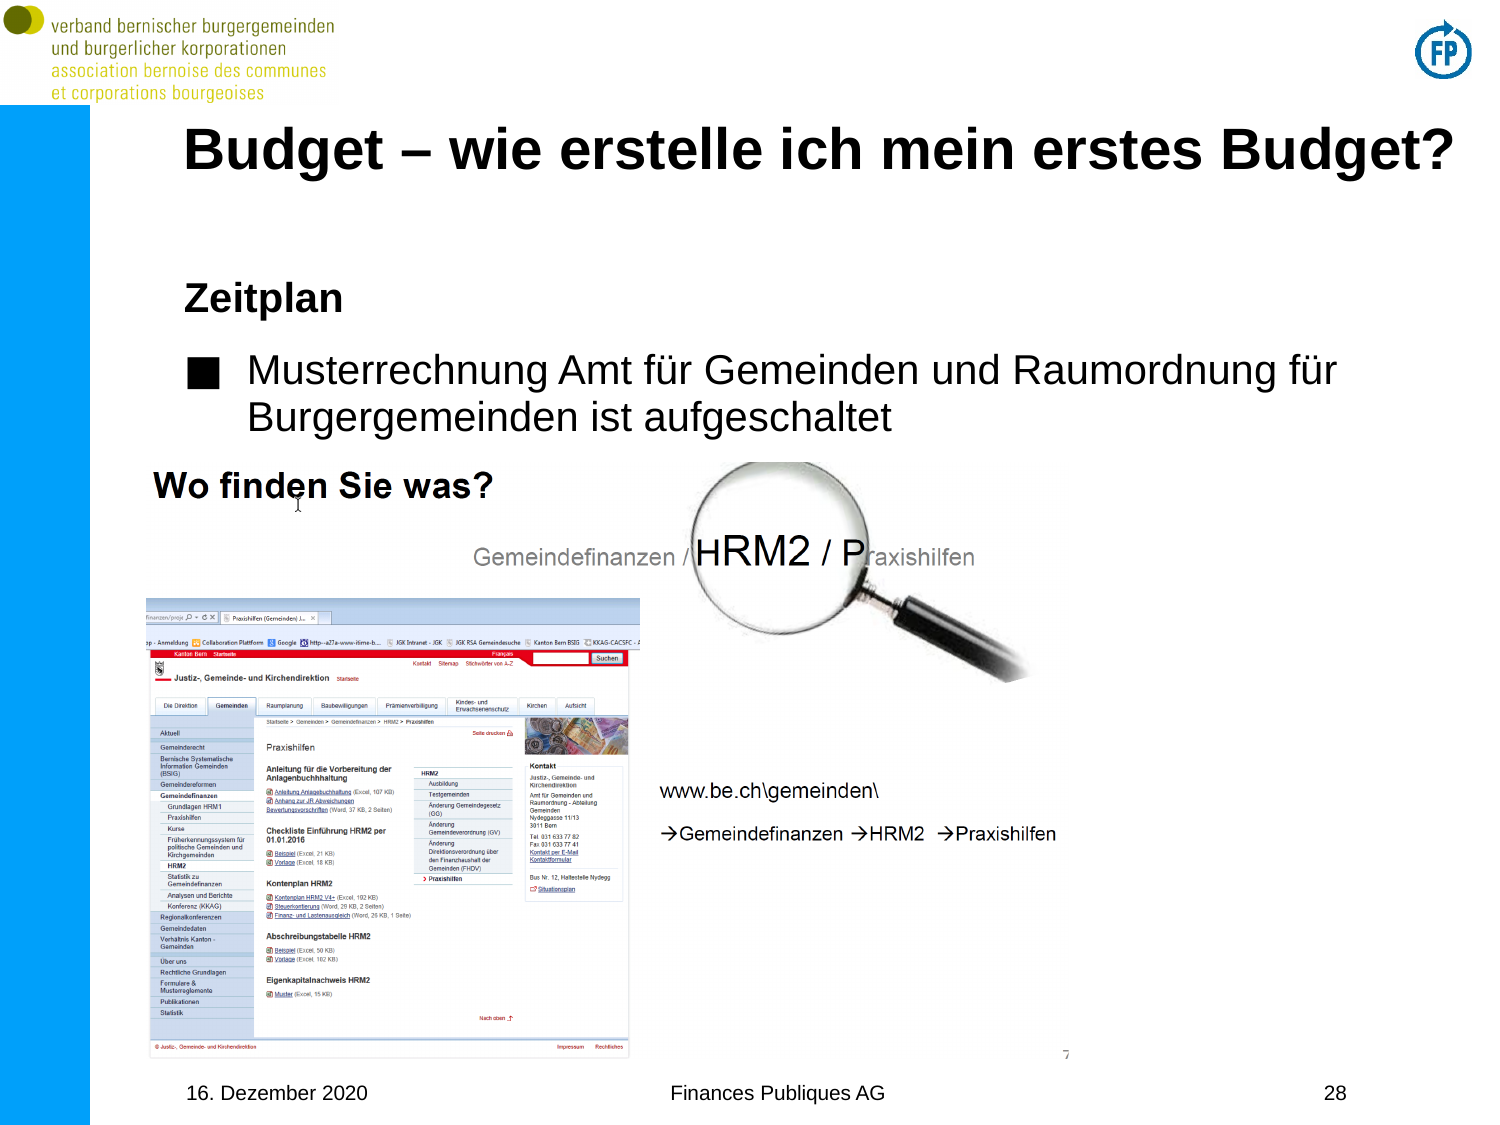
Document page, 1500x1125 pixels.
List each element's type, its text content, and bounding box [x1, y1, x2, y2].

title Budget – wie erstelle ich mein erstes Budget? [168, 112, 1491, 265]
footer Finances Publiques AG [427, 1058, 1129, 1125]
text_box Zeitplan Musterrechnung Amt für Gemeinden und Raumordnung für Burgergemeinden ist aufgeschaltet [168, 267, 1431, 1016]
slide_number 28 [1165, 1058, 1362, 1125]
slide_number 16. Dezember 2020 [171, 1059, 391, 1125]
picture [1415, 19, 1472, 79]
picture [0, 0, 339, 105]
picture [146, 462, 1069, 1059]
